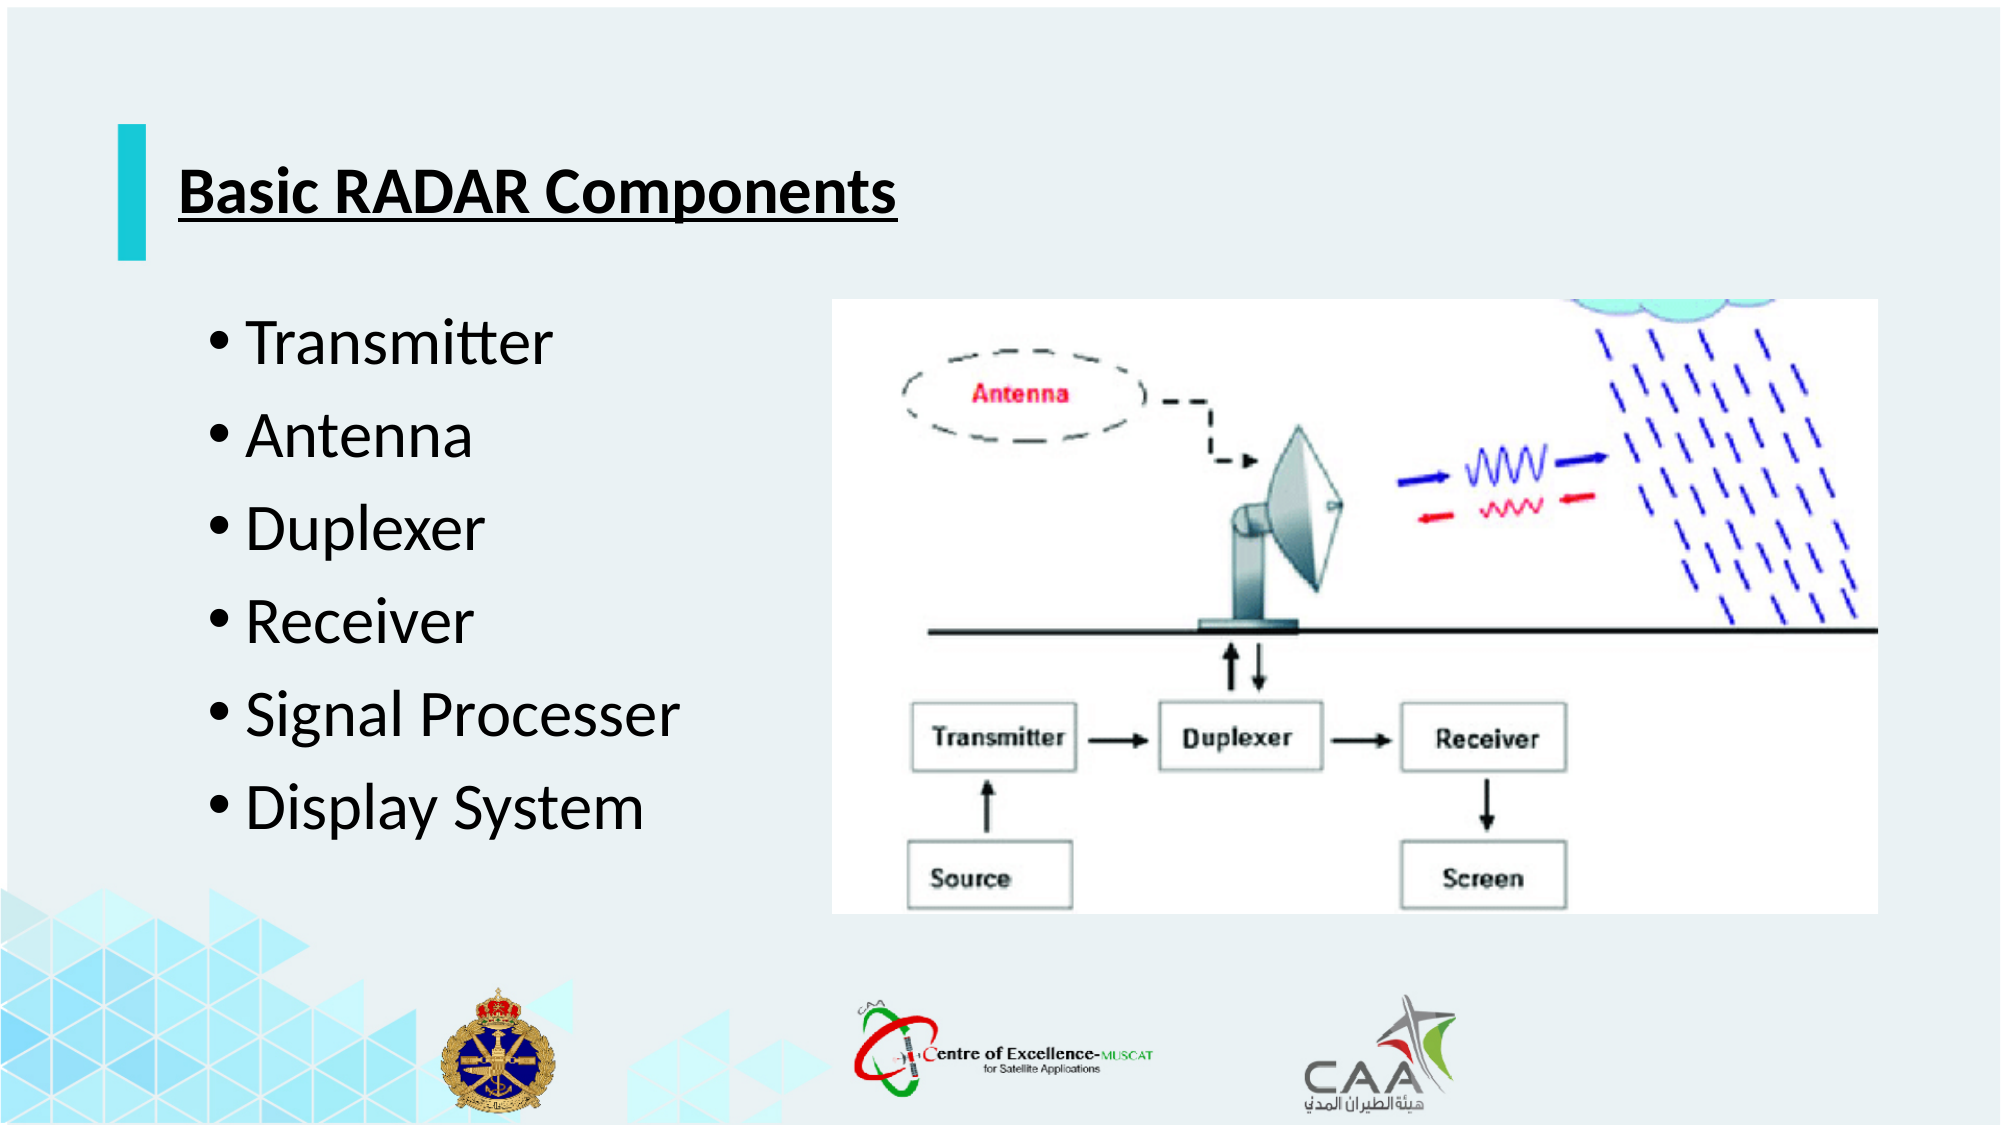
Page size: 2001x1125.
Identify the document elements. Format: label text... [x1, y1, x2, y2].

picture [0, 0, 2001, 1125]
list Transmitter Antenna Duplexer Receiver Signal Processer Display System [192, 299, 1863, 944]
text_box Basic RADAR Components [163, 139, 1955, 234]
